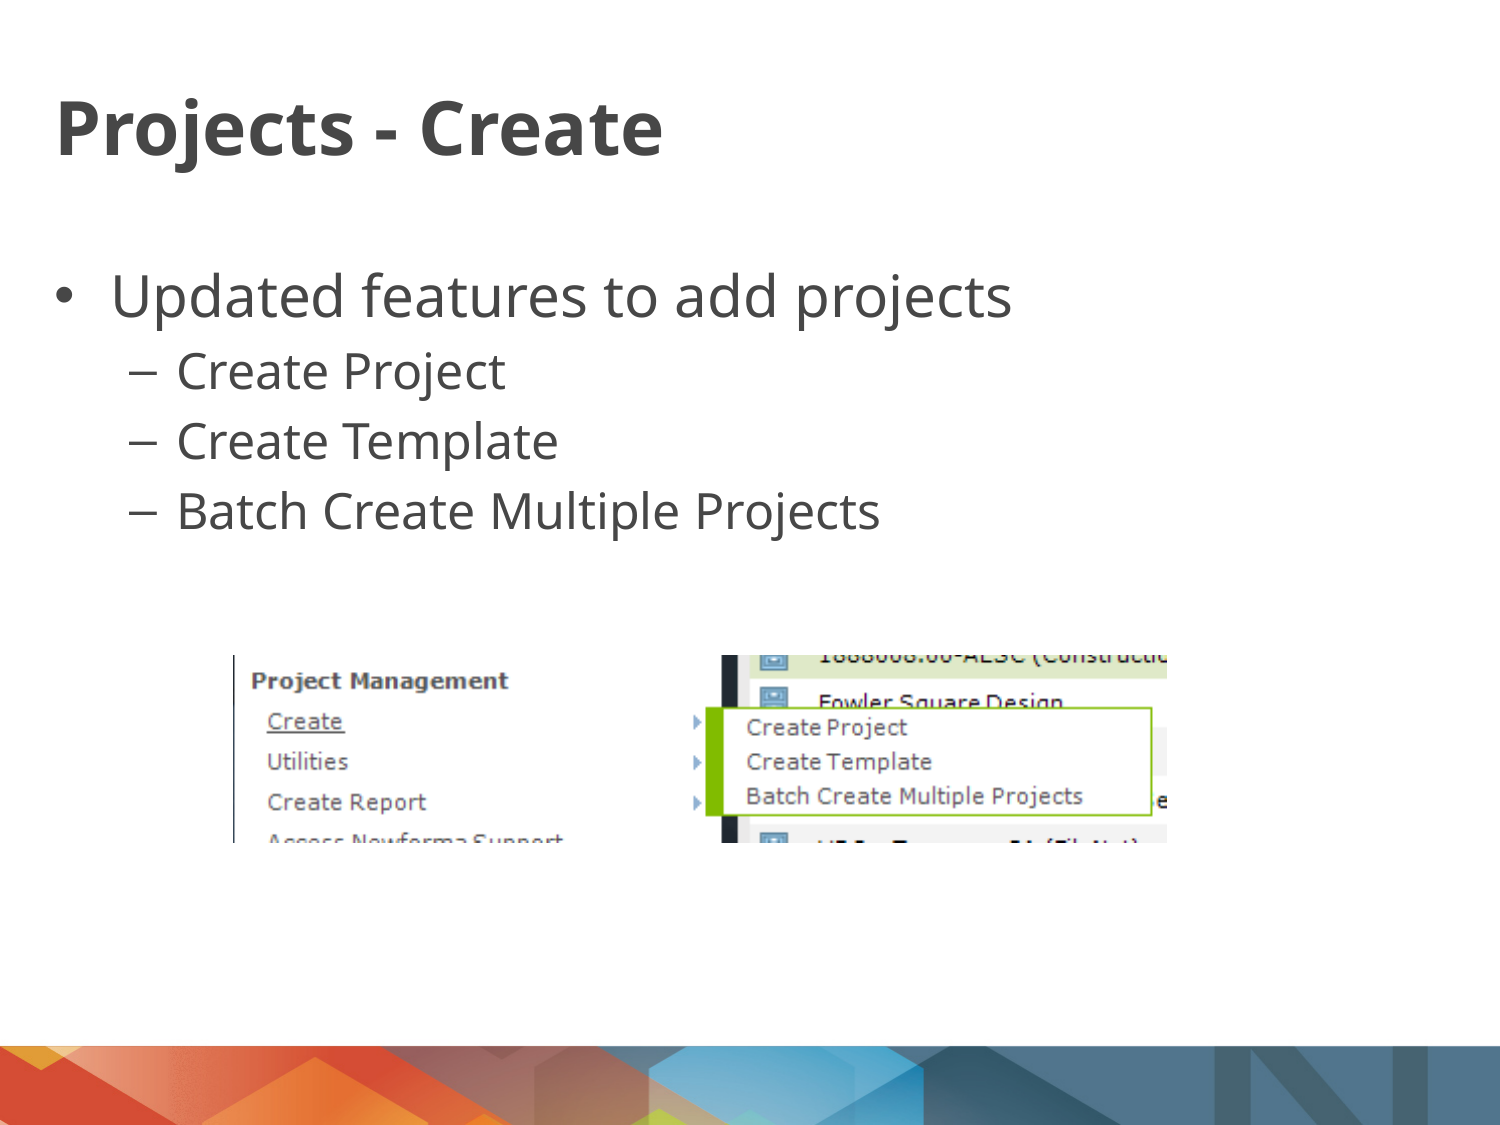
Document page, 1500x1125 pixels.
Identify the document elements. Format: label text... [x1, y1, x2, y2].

title Projects - Create [39, 32, 1461, 220]
picture [0, 0, 1500, 1125]
list Updated features to add projects Create Project Create Template Batch Create Multiple Projects [39, 251, 1461, 1005]
